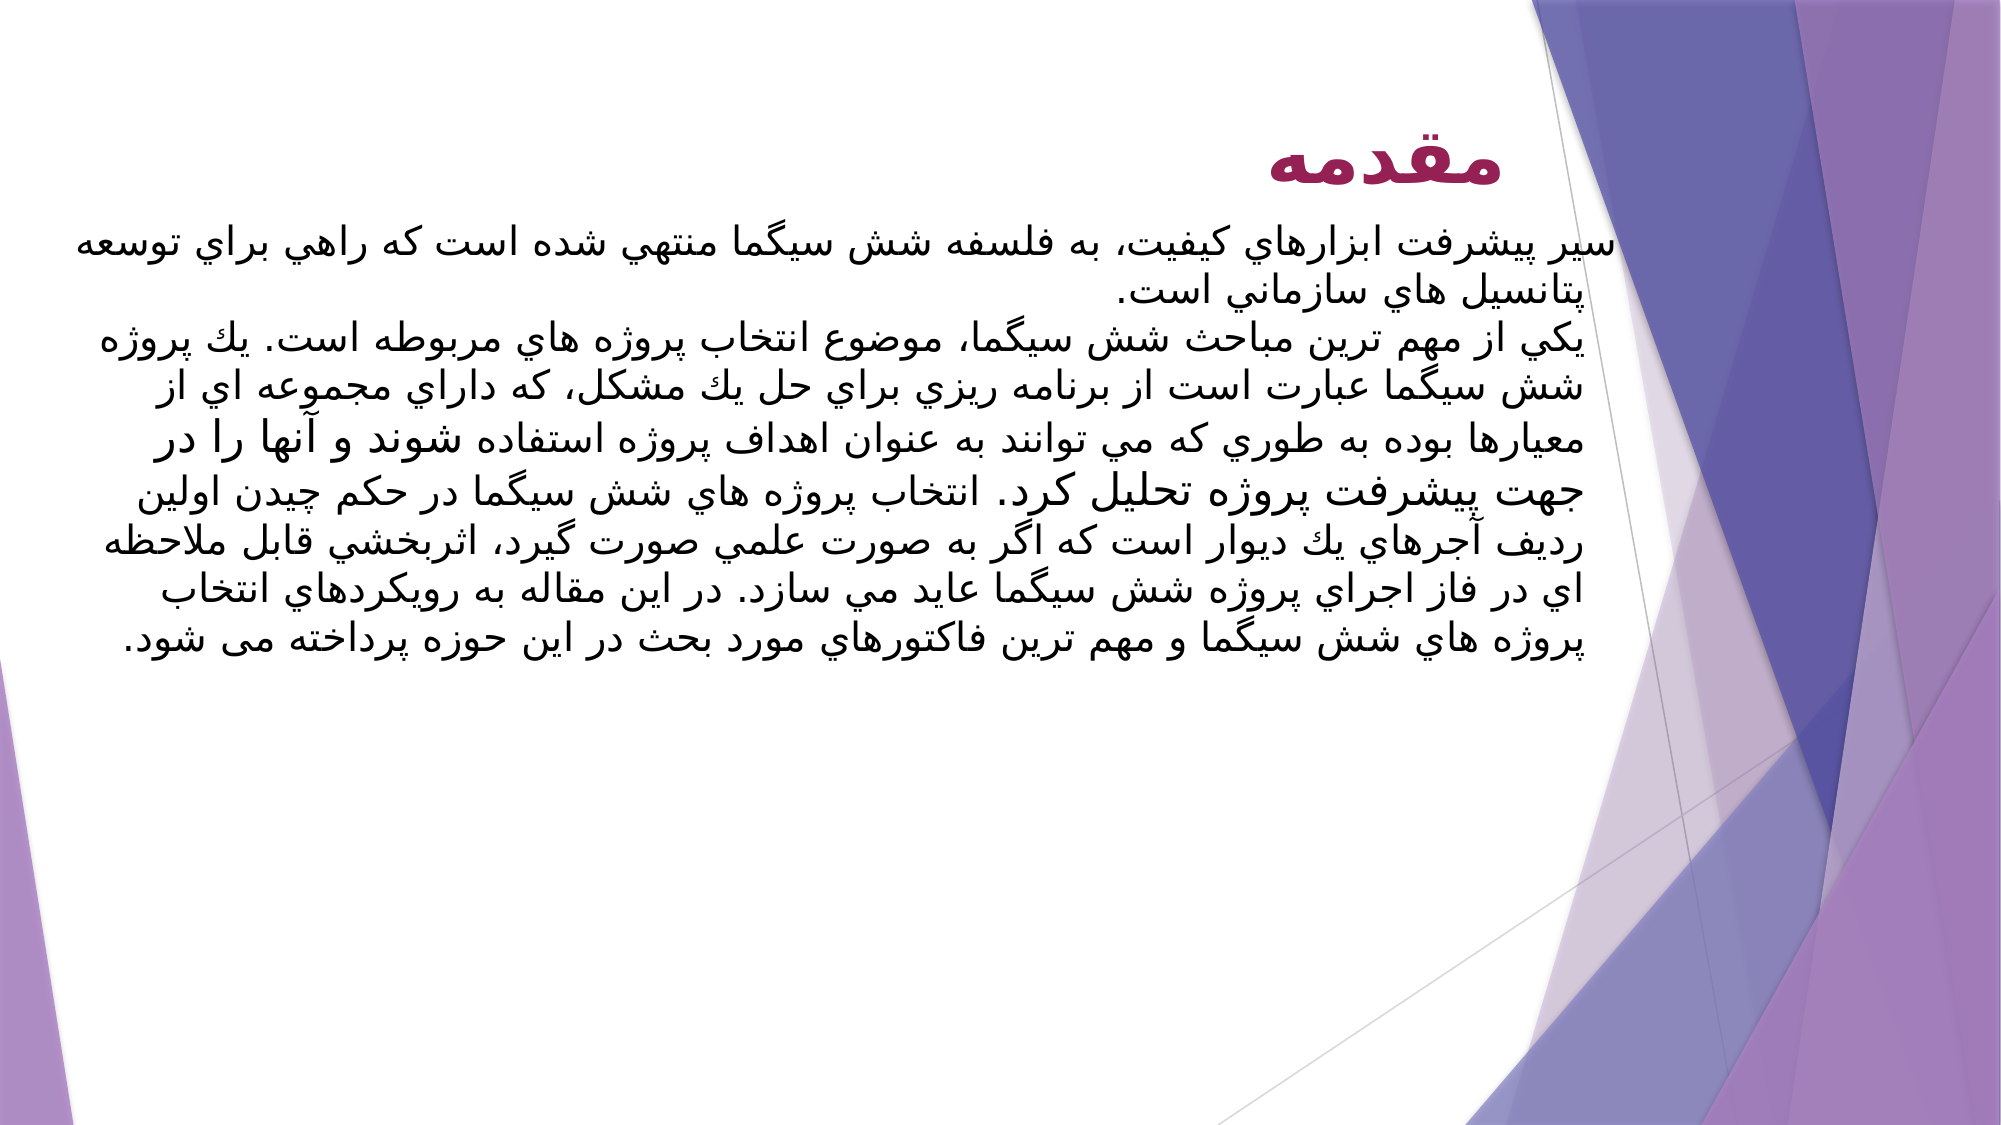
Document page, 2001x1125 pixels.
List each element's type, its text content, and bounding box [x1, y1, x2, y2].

title سير پيشرفت ابزارهاي كيفيت، به فلسفه شش سيگما منتهي شده است كه راهي براي توسعه پتانسيل هاي سازماني است. يكي از مهم ترين مباحث شش سيگما، موضوع انتخاب پروژه هاي مربوطه است. يك پروژه شش سيگما عبارت است از برنامه ريزي براي حل يك مشكل، كه داراي مجموعه اي از معيارها بوده به طوري كه مي توانند به عنوان اهداف پروژه استفاده شوند و آنها را در جهت پيشرفت پروژه تحليل كرد. انتخاب پروژه هاي شش سيگما در حكم چيدن اولين رديف آجرهاي يك ديوار است كه اگر به صورت علمي صورت گيرد، اثربخشي قابل ملاحظه اي در فاز اجراي پروژه شش سيگما عايد مي سازد. در اين مقاله به رويكردهاي انتخاب پروژه هاي شش سيگما و مهم ترين فاكتورهاي مورد بحث در اين حوزه پرداخته می شود. [50, 207, 1645, 914]
text_box مقدمه [111, 99, 1522, 208]
